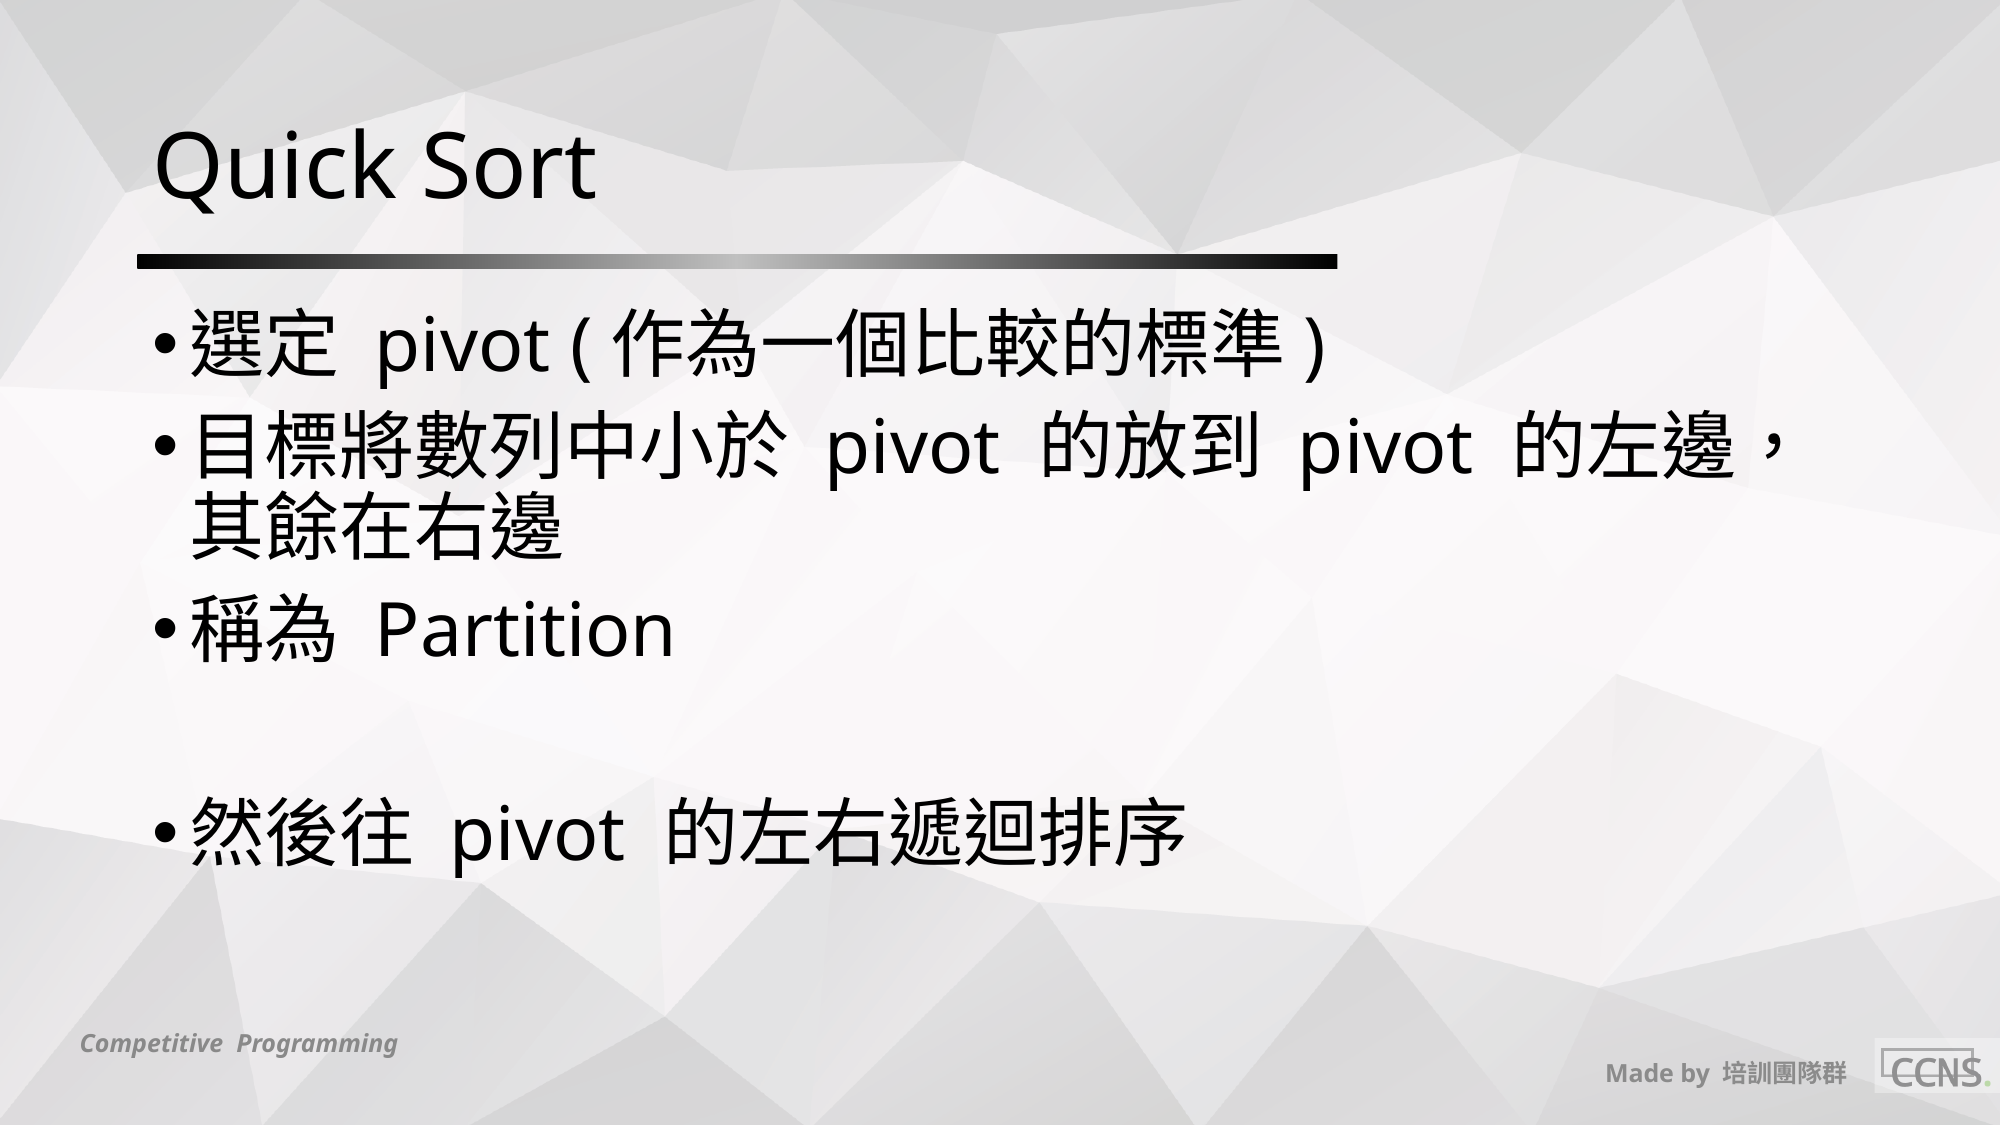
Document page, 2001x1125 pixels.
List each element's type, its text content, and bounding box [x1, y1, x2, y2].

picture [0, 0, 2000, 1125]
list 選定 pivot (作為一個比較的標準) 目標將數列中小於 pivot 的放到 pivot 的左邊，其餘在右邊 稱為 Partition 然後往 pivot 的左右遞迴排序 [137, 299, 1863, 1014]
title Quick Sort [137, 59, 1863, 278]
